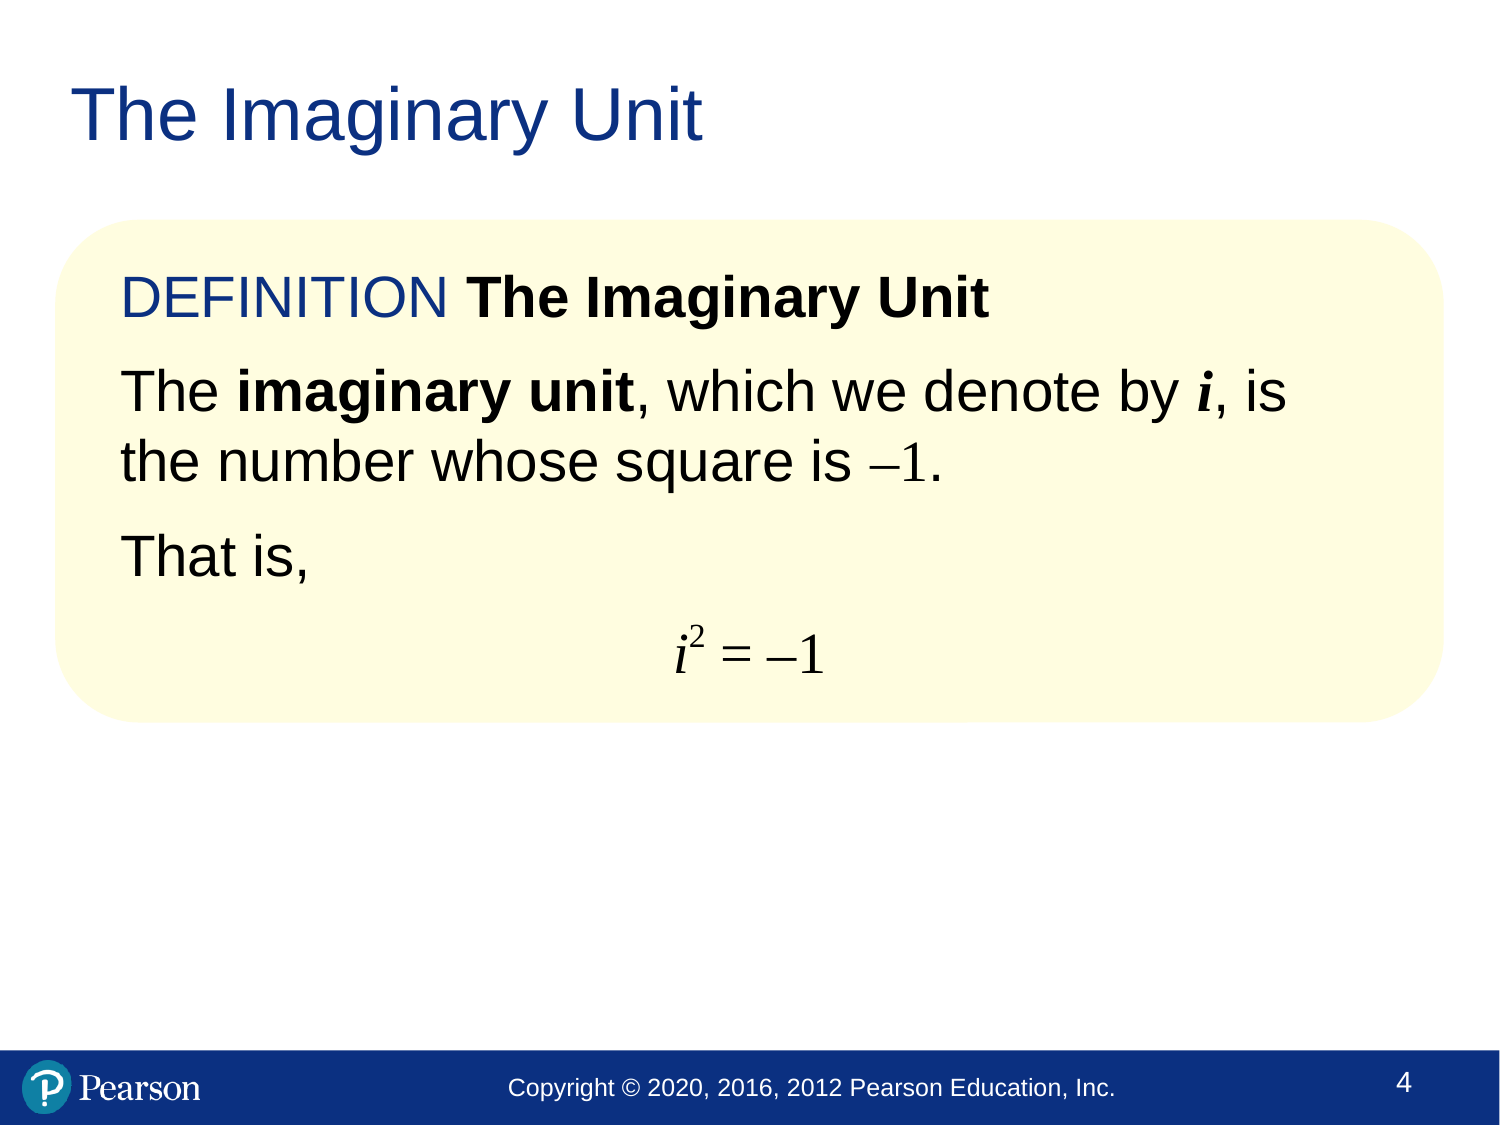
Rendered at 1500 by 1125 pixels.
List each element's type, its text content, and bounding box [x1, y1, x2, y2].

picture [22, 1060, 200, 1114]
text_box [55, 219, 1444, 723]
title The Imaginary Unit [55, 24, 1425, 197]
text_box DEFINITION The Imaginary Unit The imaginary unit, which we denote by i, is the number whose square is –1. That is, i2 = –1 [105, 251, 1394, 693]
